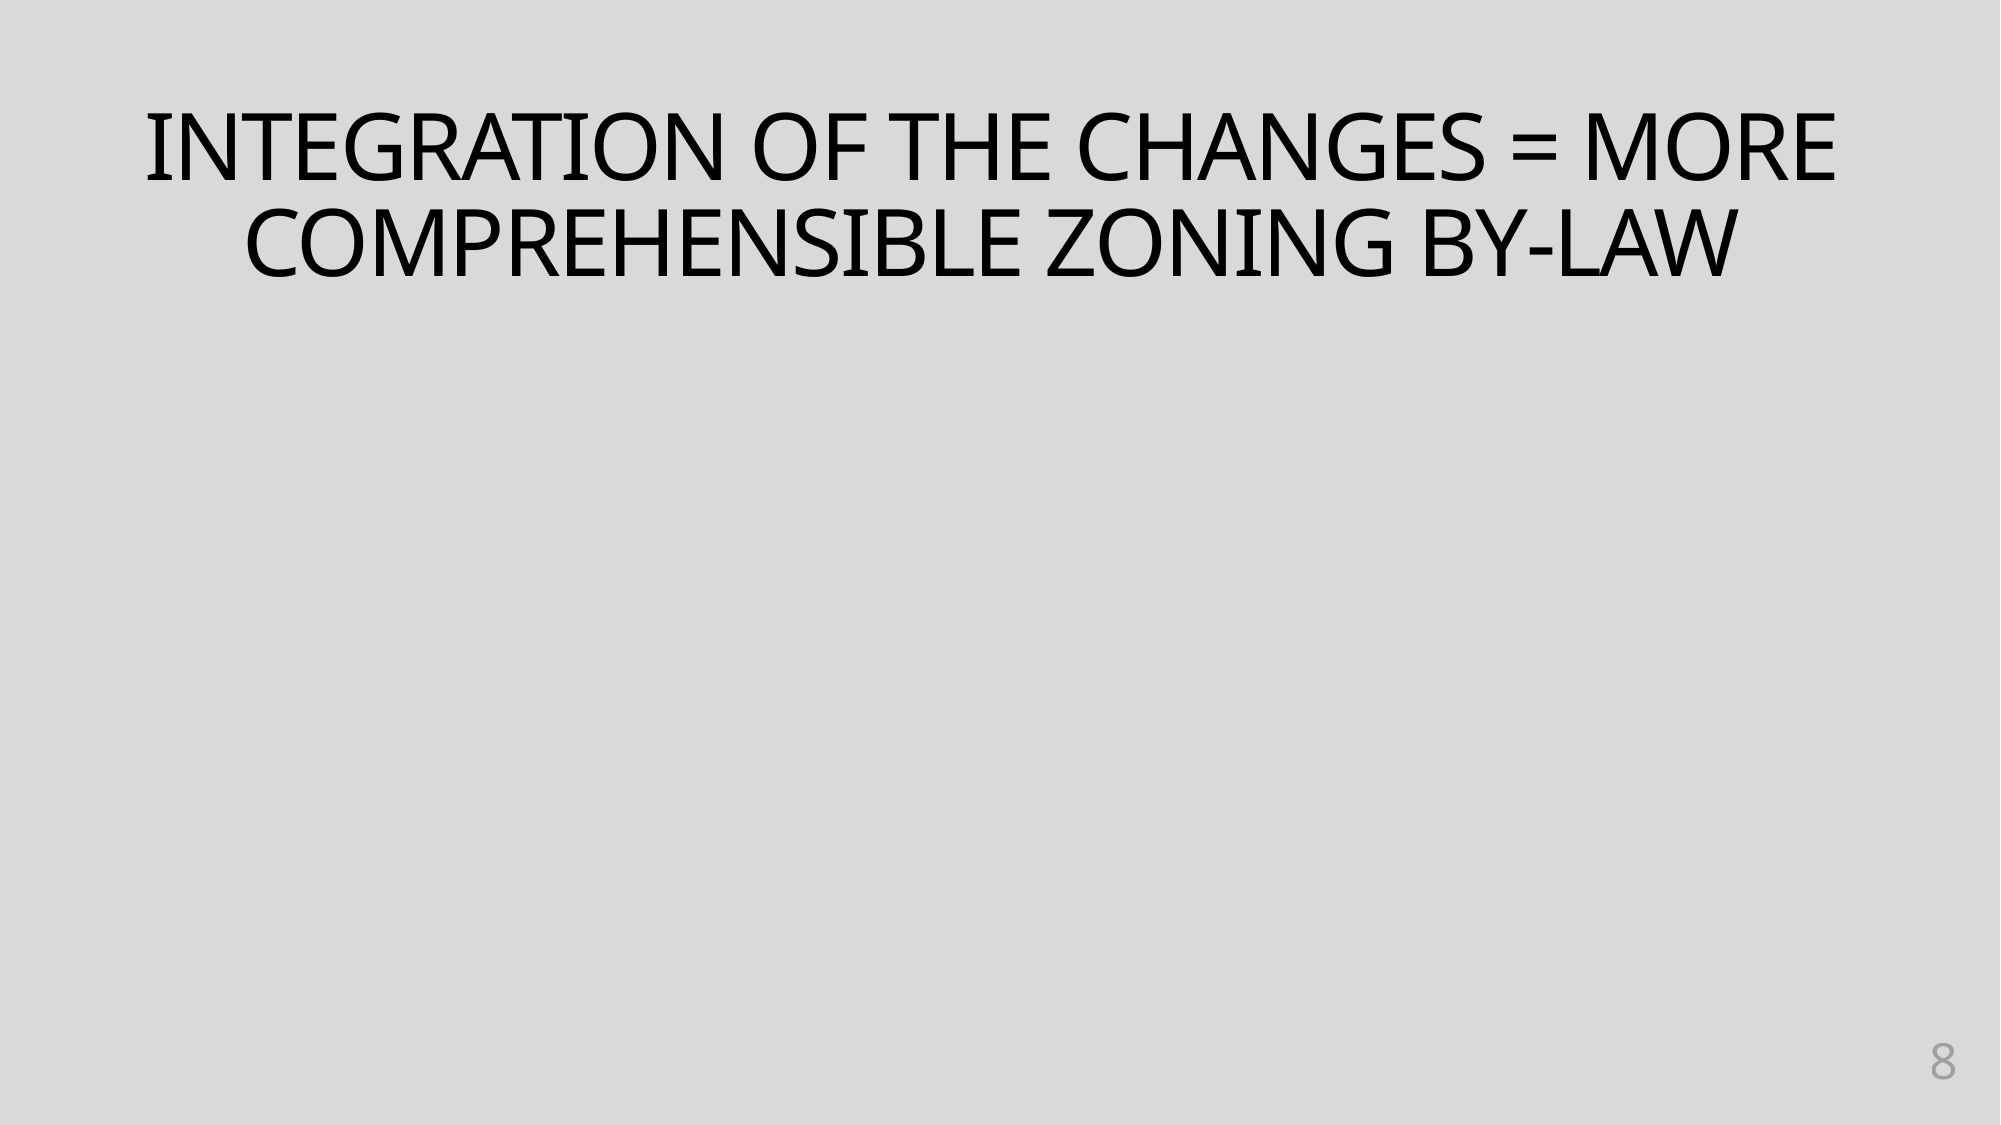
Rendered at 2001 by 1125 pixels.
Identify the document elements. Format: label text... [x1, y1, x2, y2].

slide_number 8 [1850, 1043, 1974, 1106]
title INTEGRATION OF THE CHANGES = MORE COMPREHENSIBLE ZONING BY-LAW [107, 81, 1875, 430]
